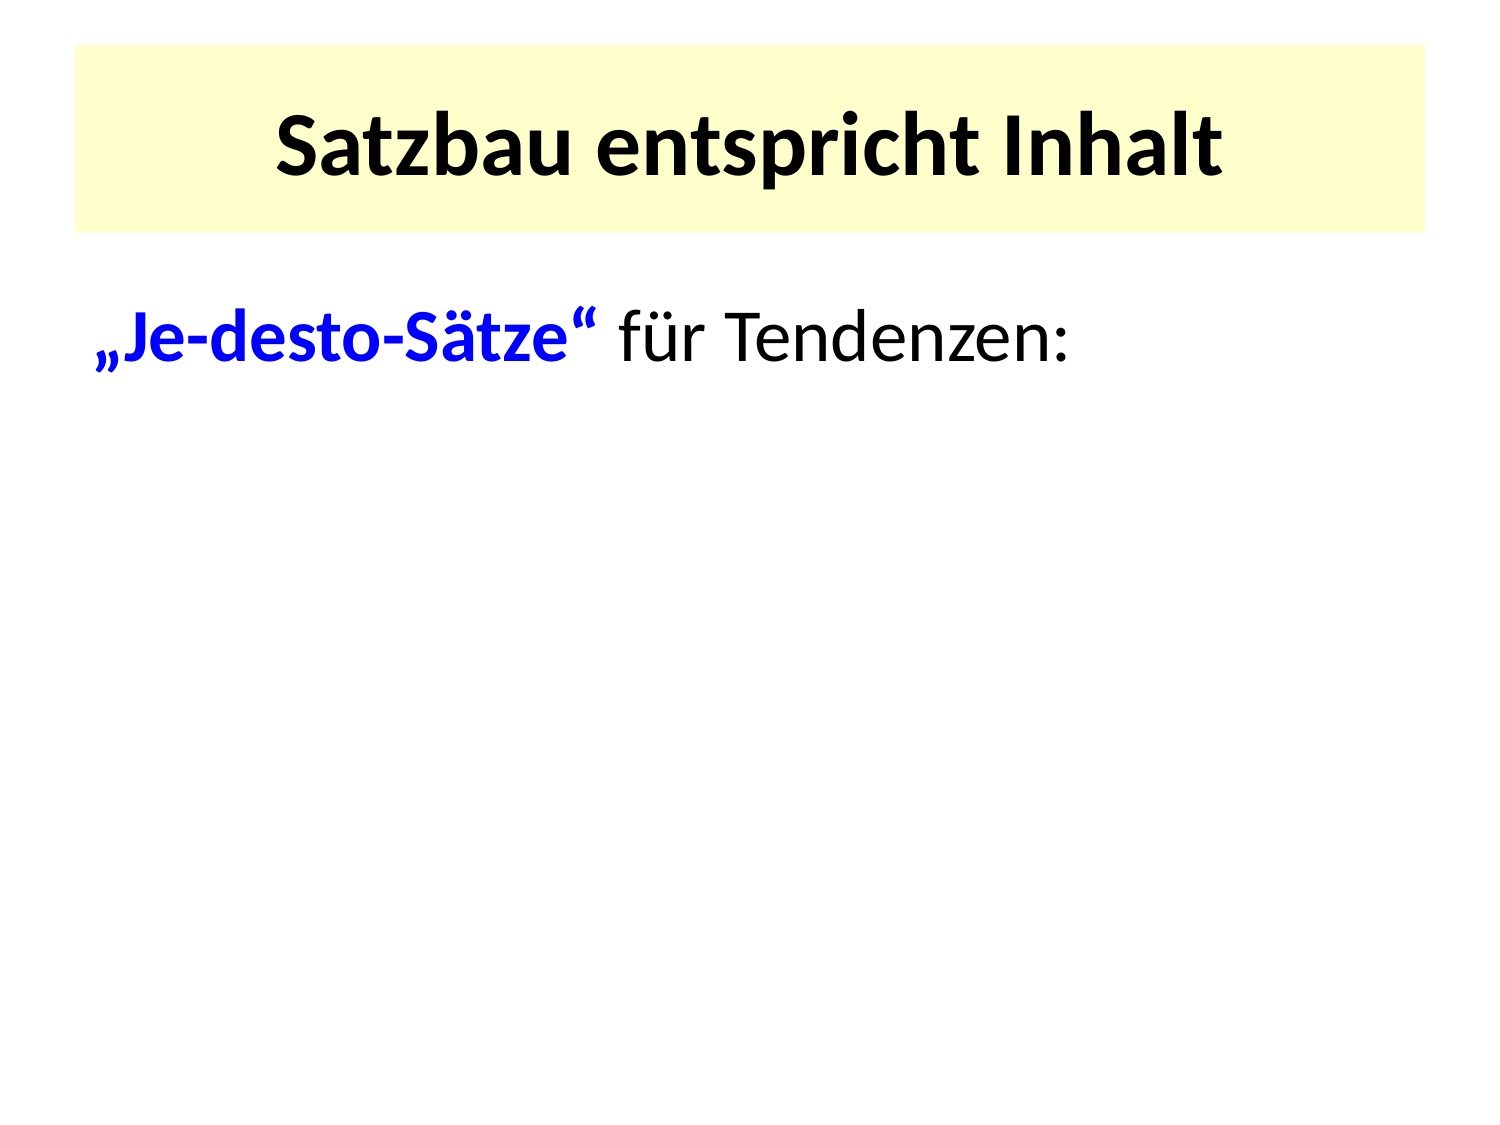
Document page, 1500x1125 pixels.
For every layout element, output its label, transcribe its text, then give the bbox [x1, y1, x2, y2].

title Satzbau entspricht Inhalt [75, 45, 1425, 233]
text_box „Je-desto-Sätze“ für Tendenzen: [76, 278, 1424, 614]
